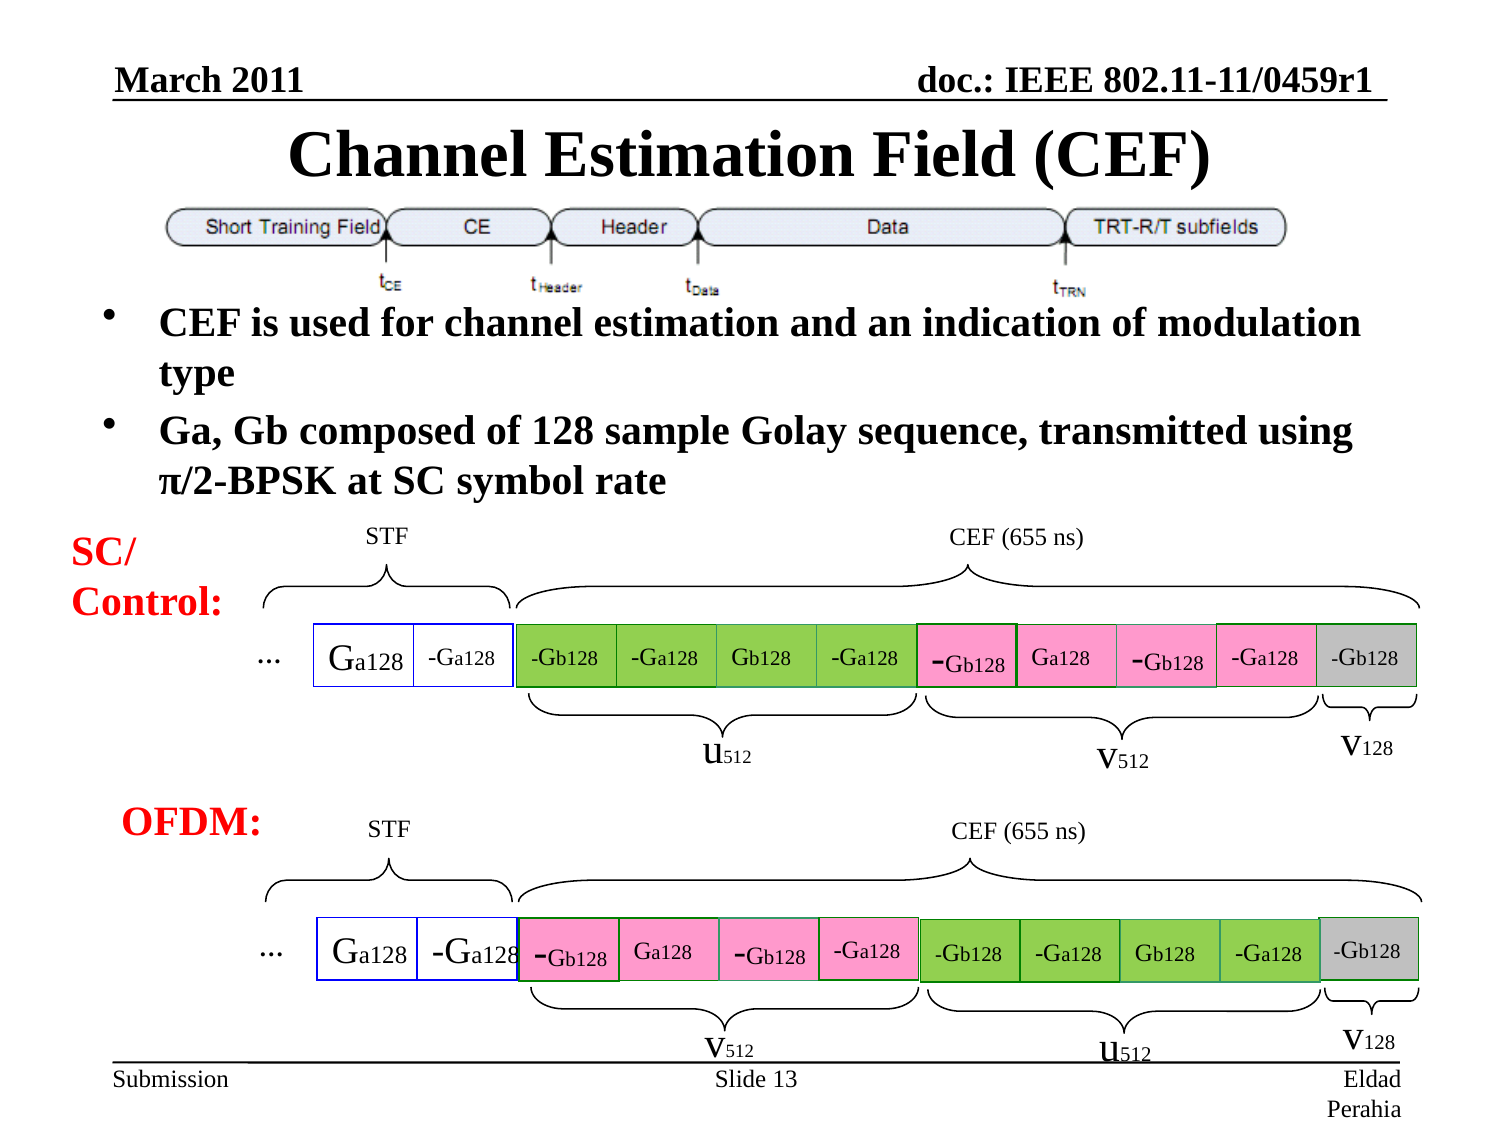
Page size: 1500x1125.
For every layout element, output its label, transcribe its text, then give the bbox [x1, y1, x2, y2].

slide_number Slide 13 [712, 1086, 800, 1093]
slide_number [114, 54, 307, 101]
picture [137, 199, 1323, 301]
title Channel Estimation Field (CEF) [112, 112, 1388, 188]
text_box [56, 511, 1420, 785]
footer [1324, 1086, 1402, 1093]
text_box CEF is used for channel estimation and an indication of modulation type Ga, Gb composed of 128 sample Golay sequence, transmitted using π/2-BPSK at SC symbol rate [87, 287, 1425, 568]
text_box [105, 786, 1422, 1079]
